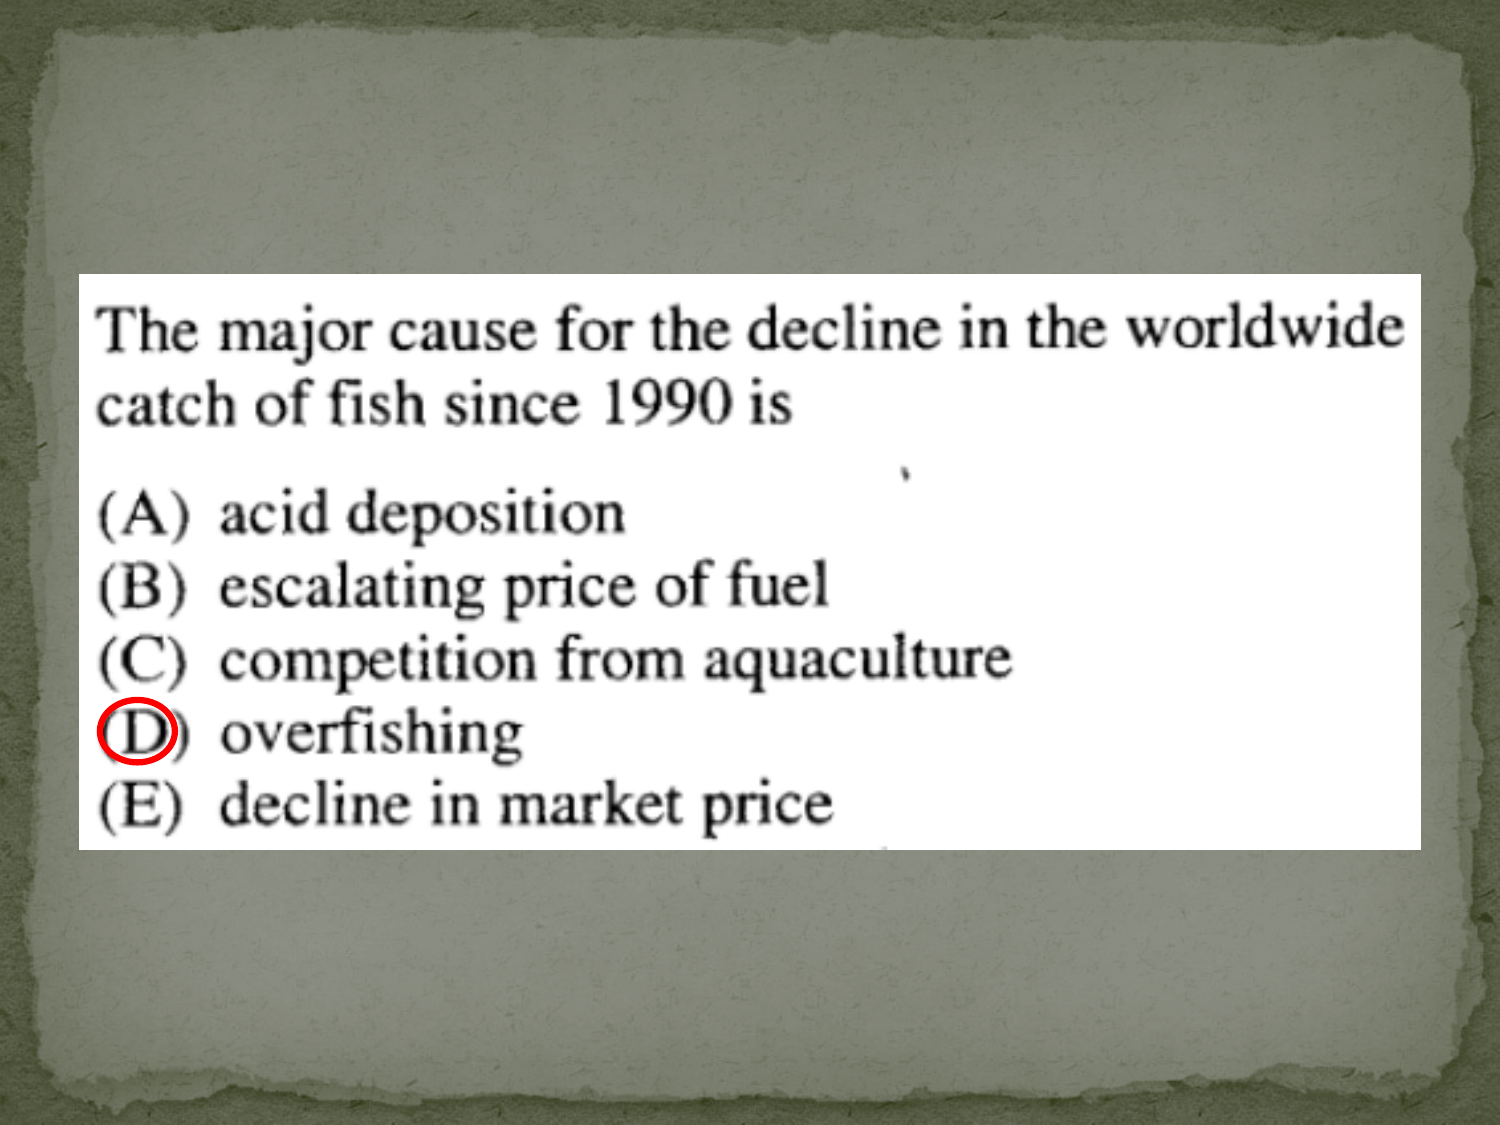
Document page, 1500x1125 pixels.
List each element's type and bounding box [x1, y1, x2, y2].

picture [79, 274, 1422, 851]
